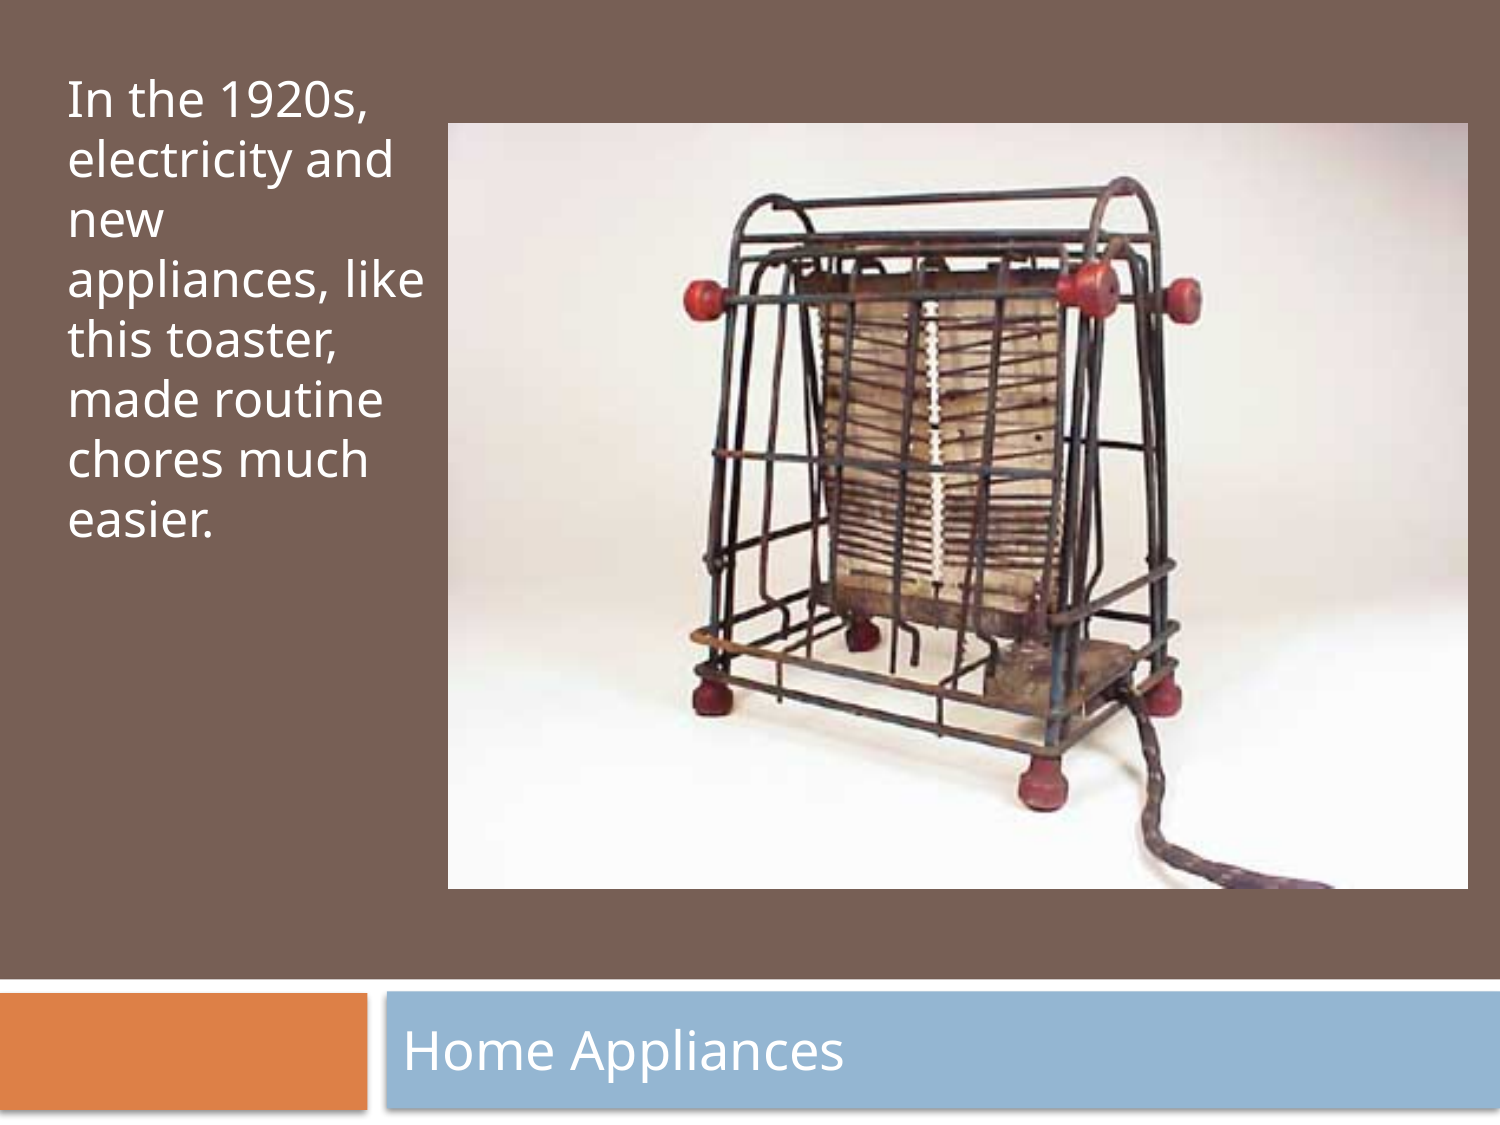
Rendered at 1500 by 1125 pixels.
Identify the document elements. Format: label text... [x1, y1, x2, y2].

picture [448, 123, 1469, 889]
text_box In the 1920s, electricity and new appliances, like this toaster, made routine chores much easier. [52, 60, 449, 556]
subtitle Home Appliances [387, 992, 1488, 1105]
